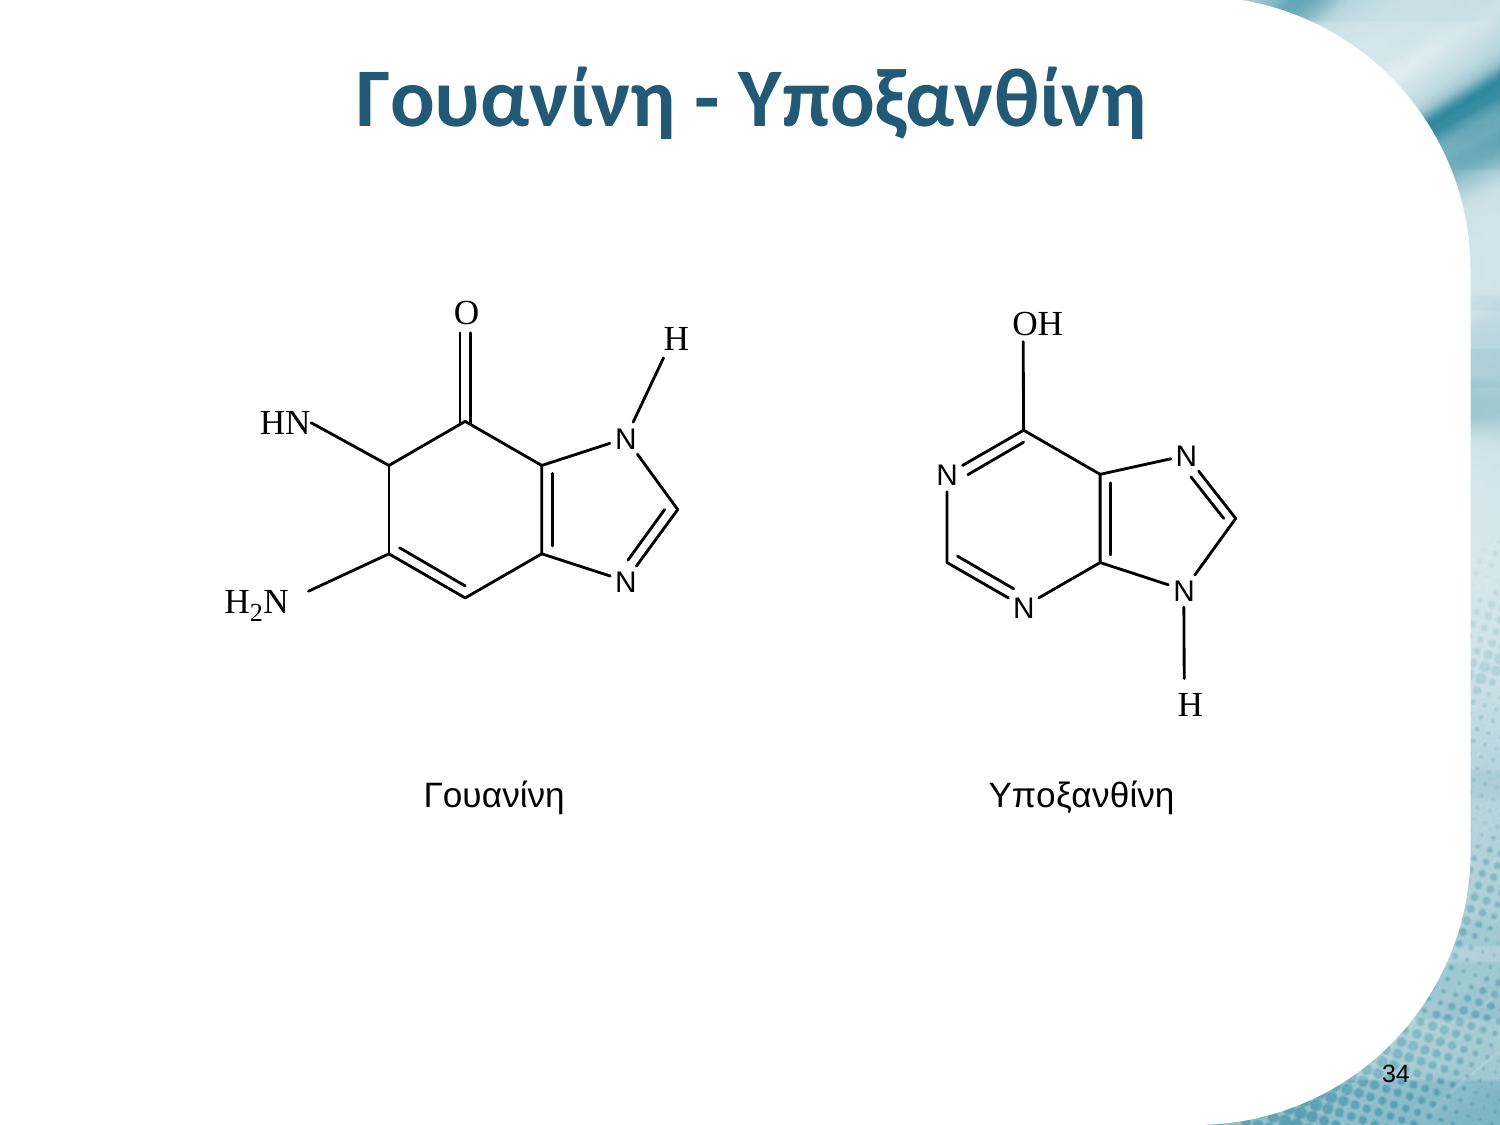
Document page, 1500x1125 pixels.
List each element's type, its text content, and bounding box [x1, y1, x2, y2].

slide_number 33 [1074, 1042, 1425, 1103]
title Γουανίνη - Υποξανθίνη [76, 19, 1427, 169]
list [218, 290, 1244, 822]
